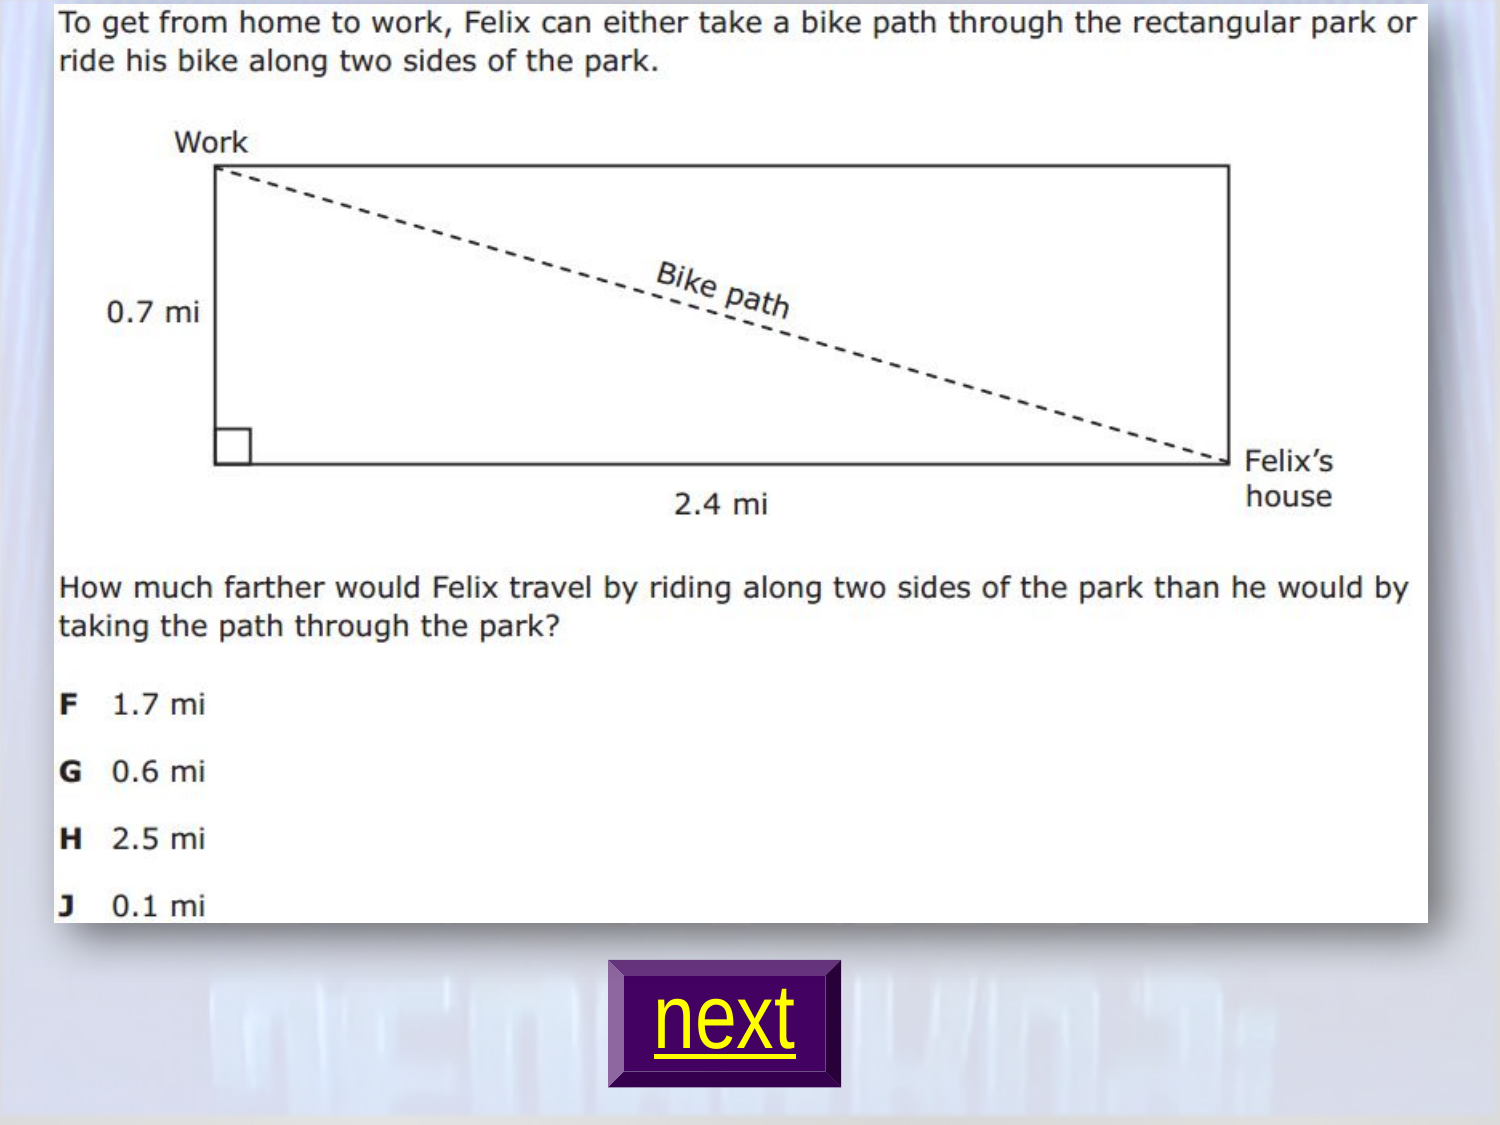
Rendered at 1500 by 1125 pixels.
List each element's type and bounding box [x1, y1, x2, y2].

picture [54, 4, 1428, 923]
list [0, 0, 1500, 1125]
